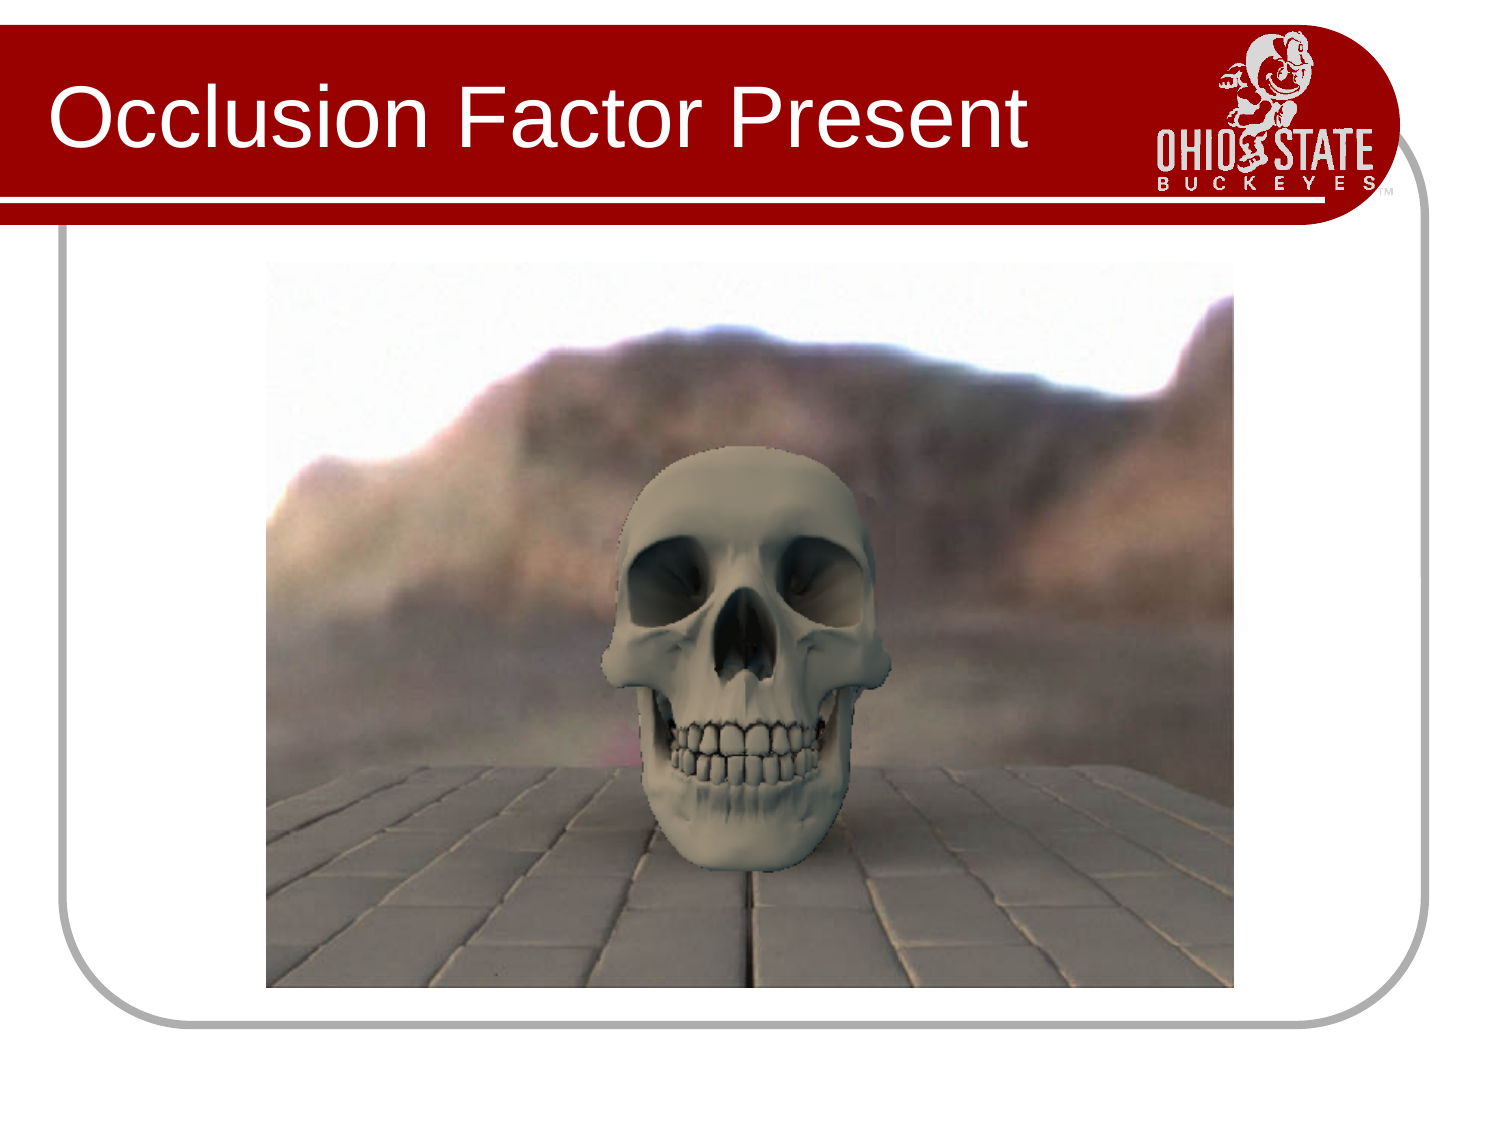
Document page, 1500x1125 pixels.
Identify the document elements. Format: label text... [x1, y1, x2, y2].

title Occlusion Factor Present [31, 37, 1201, 188]
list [266, 262, 1234, 988]
